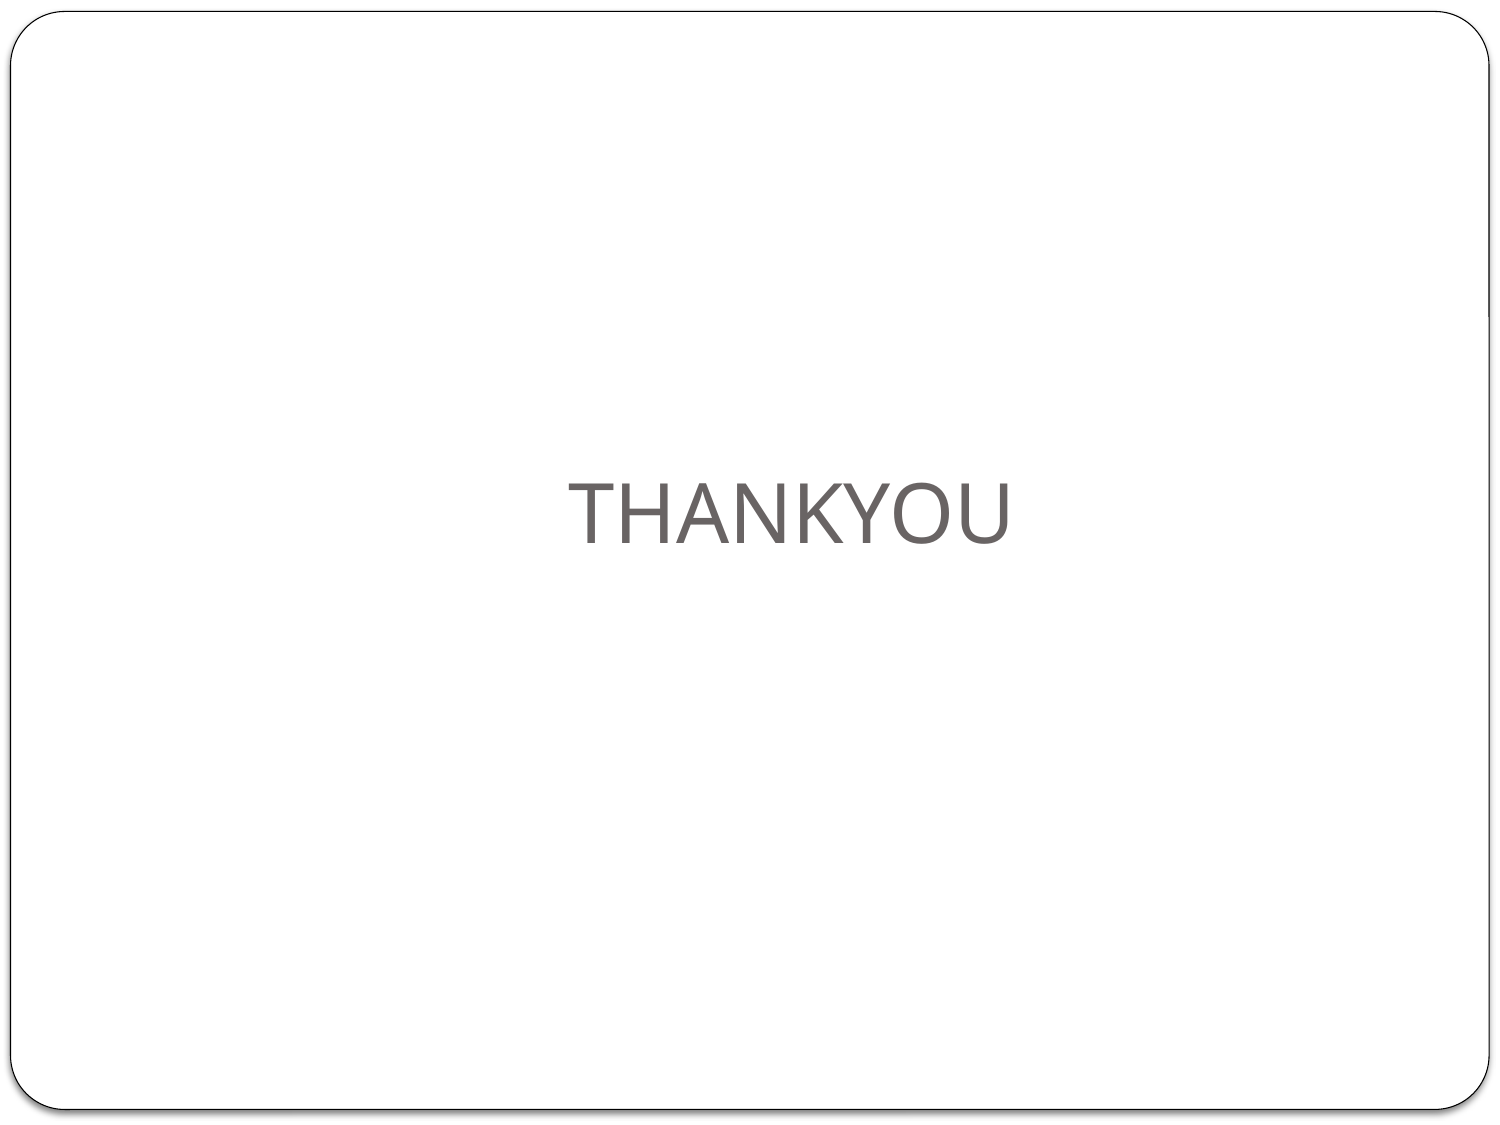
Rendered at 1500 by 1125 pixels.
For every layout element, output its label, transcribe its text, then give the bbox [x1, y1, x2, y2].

title THANKYOU [75, 387, 1425, 575]
